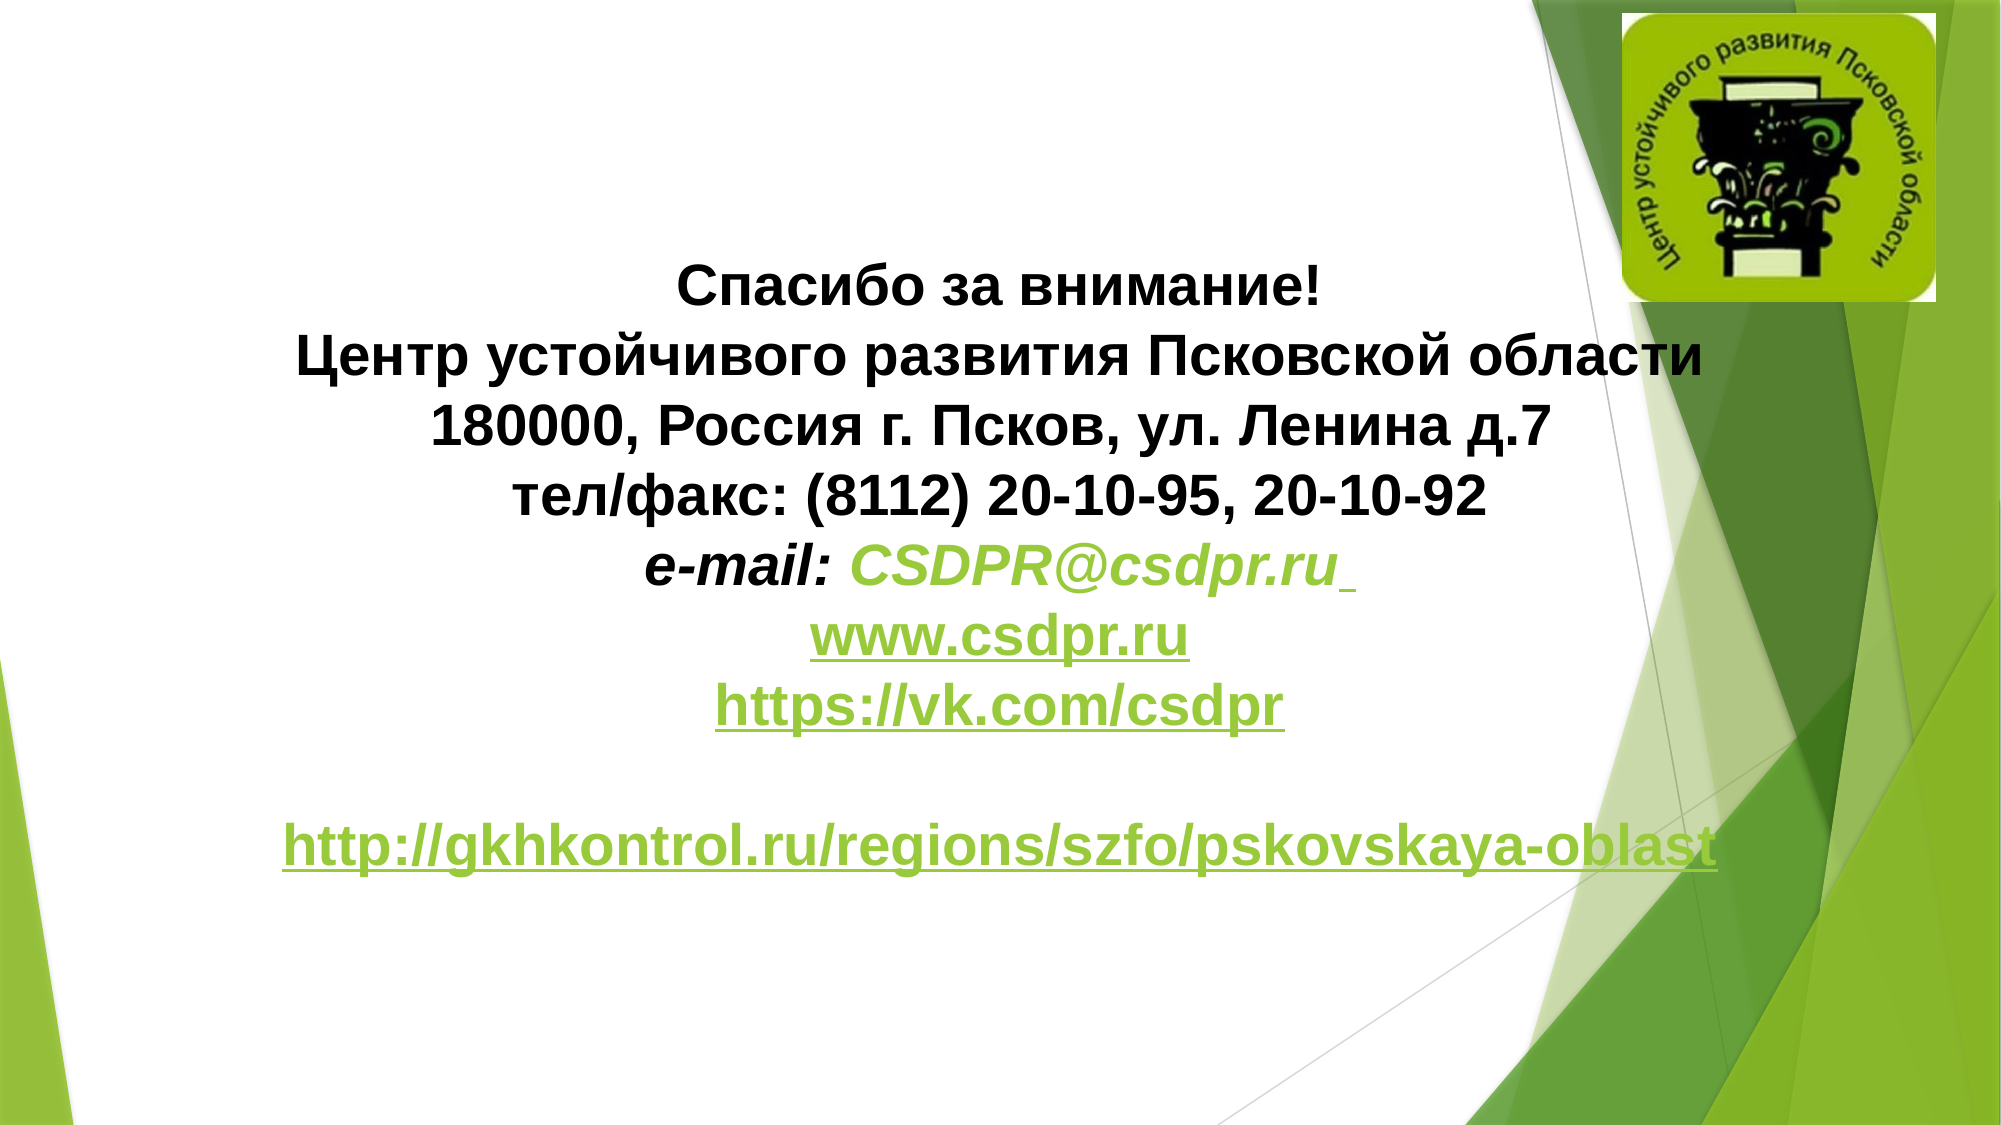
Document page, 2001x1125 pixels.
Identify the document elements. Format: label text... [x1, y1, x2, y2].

picture [1622, 13, 1936, 303]
text_box Спасибо за внимание! Центр устойчивого развития Псковской области 180000, Россия г. Псков, ул. Ленина д.7 тел/факс: (8112) 20-10-95, 20-10-92 e-mail: CSDPR@csdpr.ru www.csdpr.ru https://vk.com/csdpr http://gkhkontrol.ru/regions/szfo/pskovskaya-oblast [267, 170, 1733, 955]
